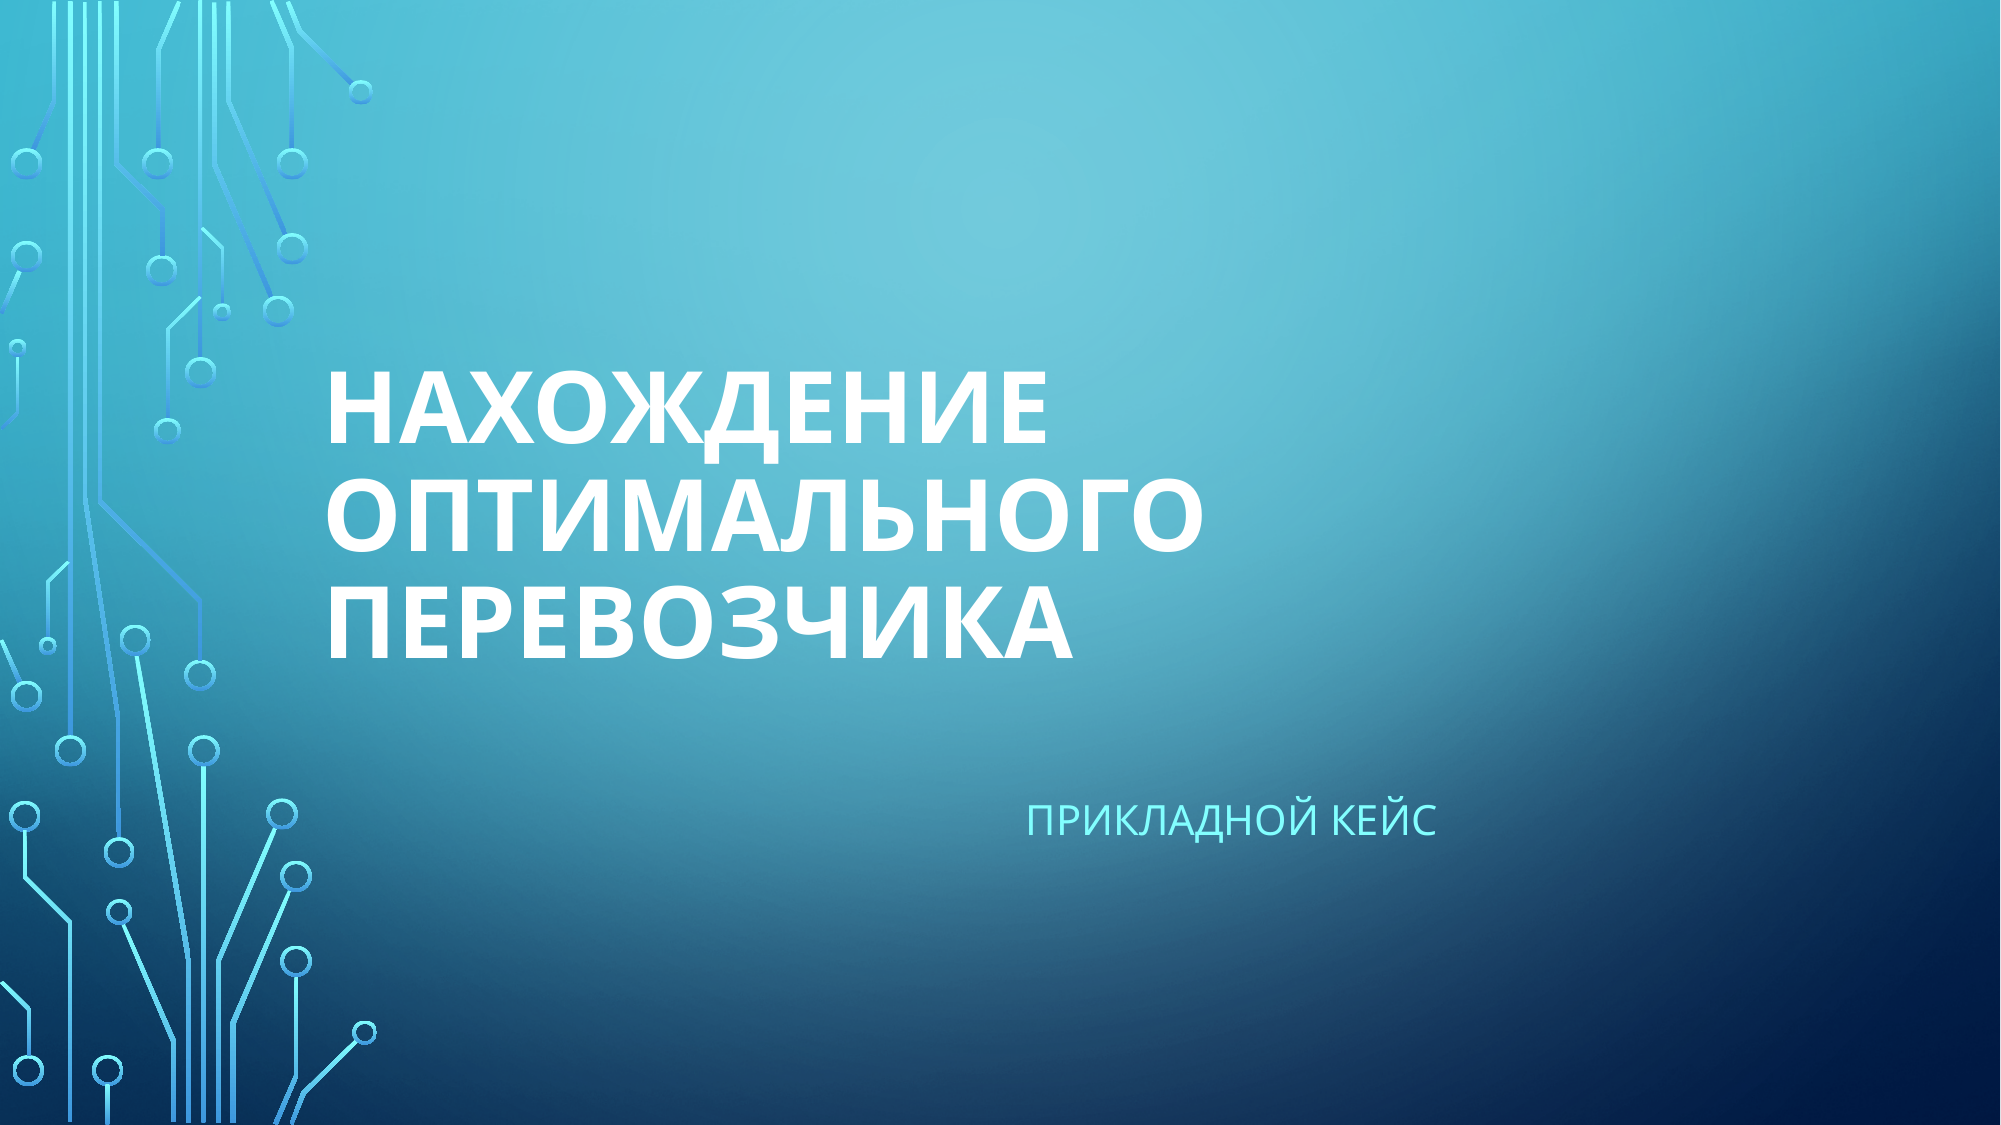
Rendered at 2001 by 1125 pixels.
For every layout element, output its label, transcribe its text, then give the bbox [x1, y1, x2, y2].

title НАХОЖДЕНИЕ ОПТИМАЛЬНОГО ПЕРЕВОЗЧИКА [307, 184, 1953, 689]
subtitle ПРИКЛАДНОЙ КЕЙС [510, 776, 1953, 1048]
